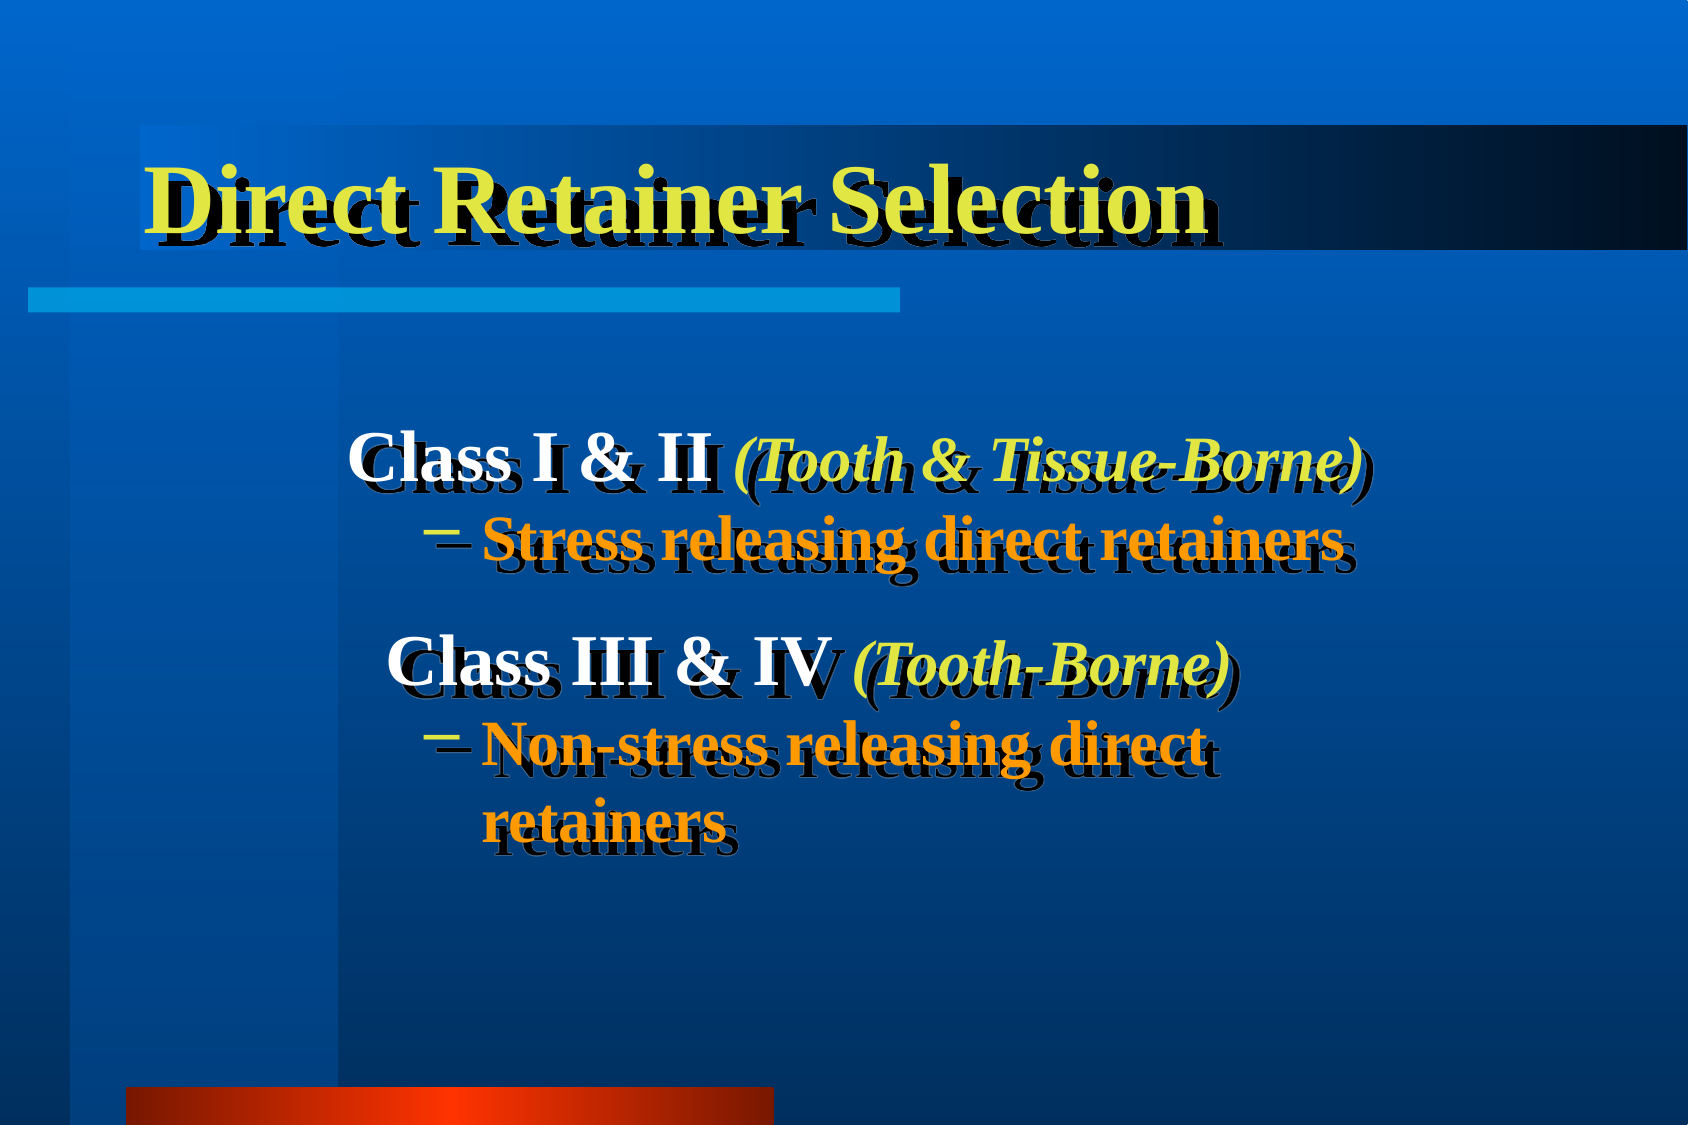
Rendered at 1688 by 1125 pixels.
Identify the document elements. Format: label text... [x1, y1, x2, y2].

title Direct Retainer Selection [126, 99, 1562, 288]
list Class I & II (Tooth & Tissue-Borne) Stress releasing direct retainers Class III & IV (Tooth-Borne) Non-stress releasing direct retainers [274, 399, 1438, 876]
